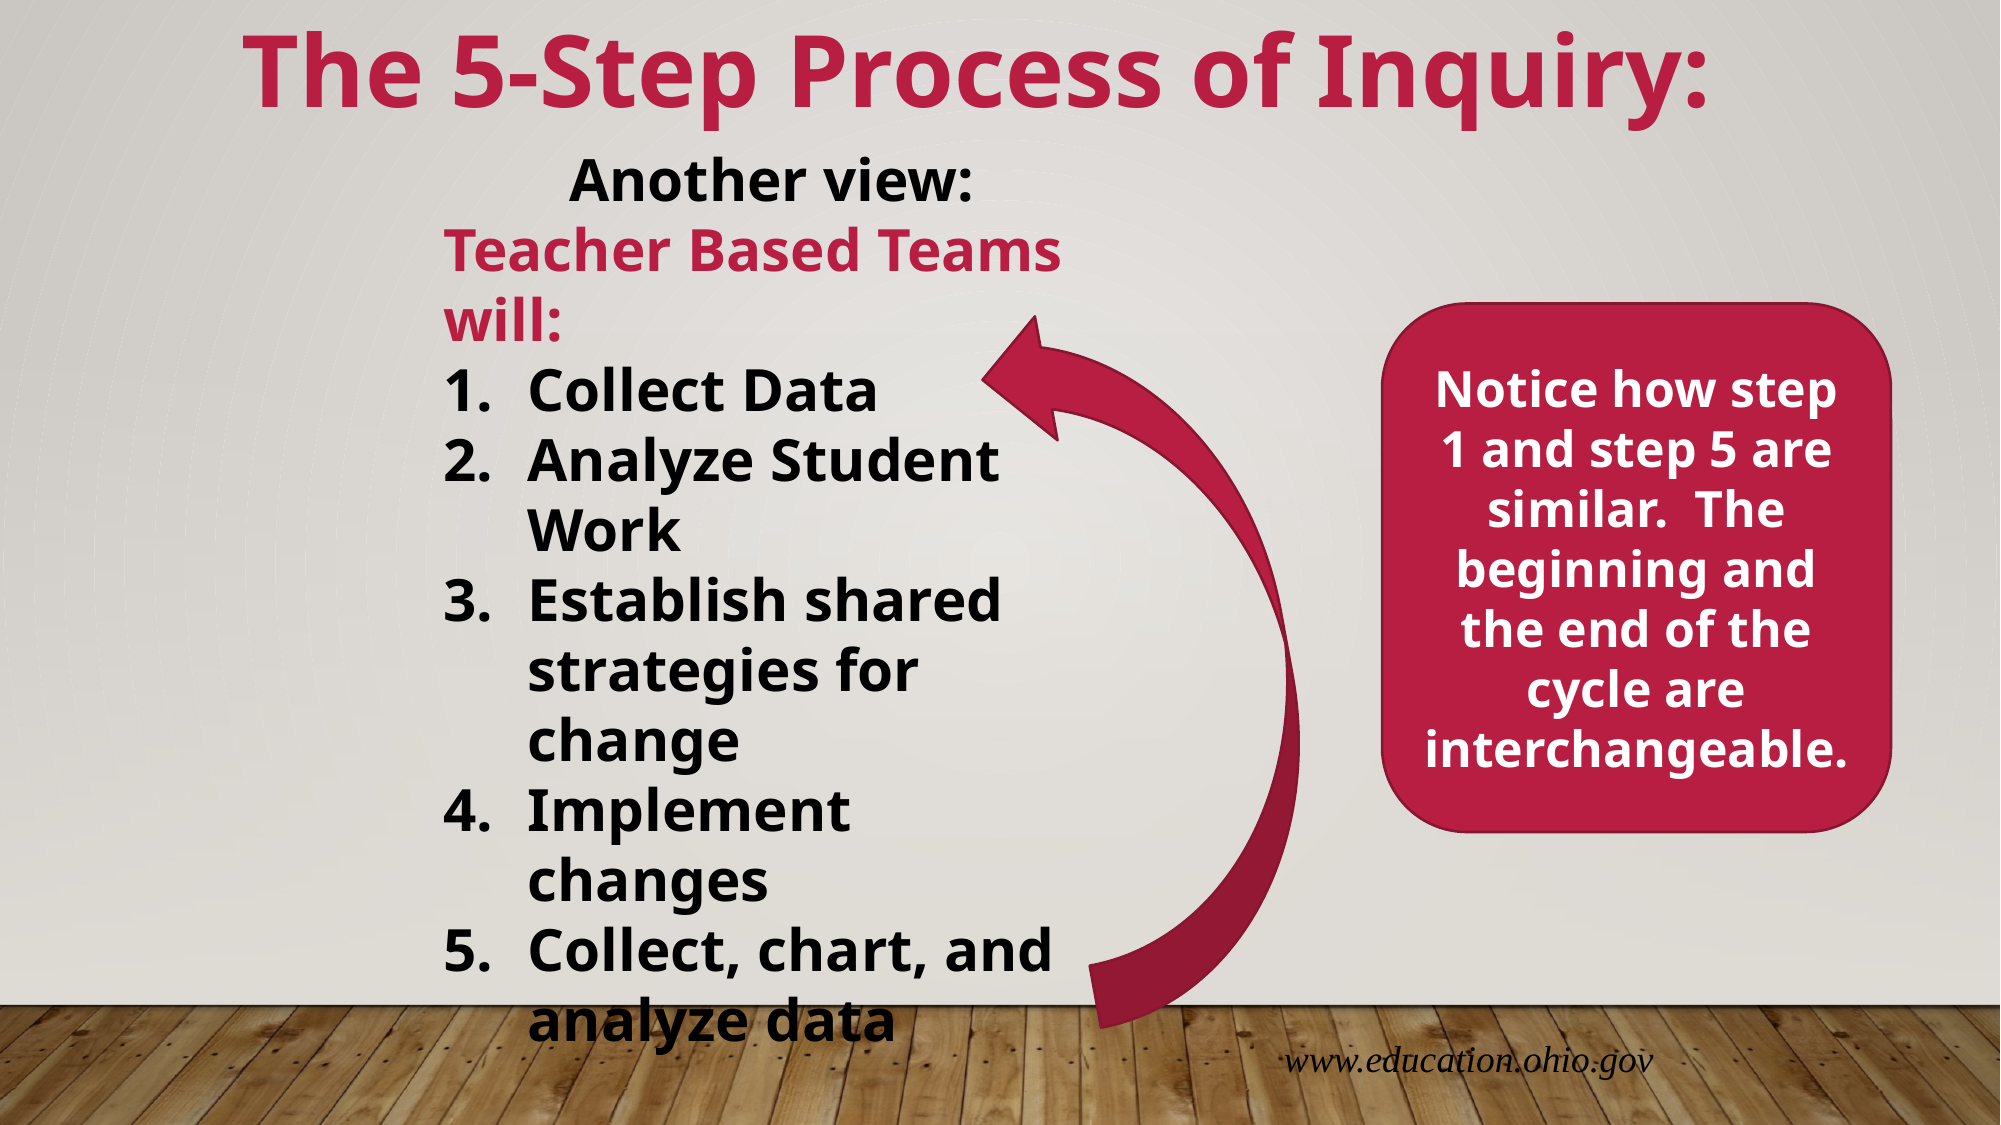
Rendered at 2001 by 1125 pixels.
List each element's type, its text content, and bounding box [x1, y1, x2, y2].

text_box www.education.ohio.gov [1269, 1027, 1669, 1088]
text_box [981, 315, 1300, 1029]
picture [0, 1005, 428, 1125]
text_box Notice how step 1 and step 5 are similar. The beginning and the end of the cycle are interchangeable. [1380, 302, 1893, 834]
picture [1115, 1005, 2000, 1125]
text_box The 5-Step Process of Inquiry: [18, 0, 2000, 135]
text_box Another view: Teacher Based Teams will: Collect Data Analyze Student Work Establish shared strategies for change Implement changes Collect, chart, and analyze data [428, 136, 1115, 1125]
